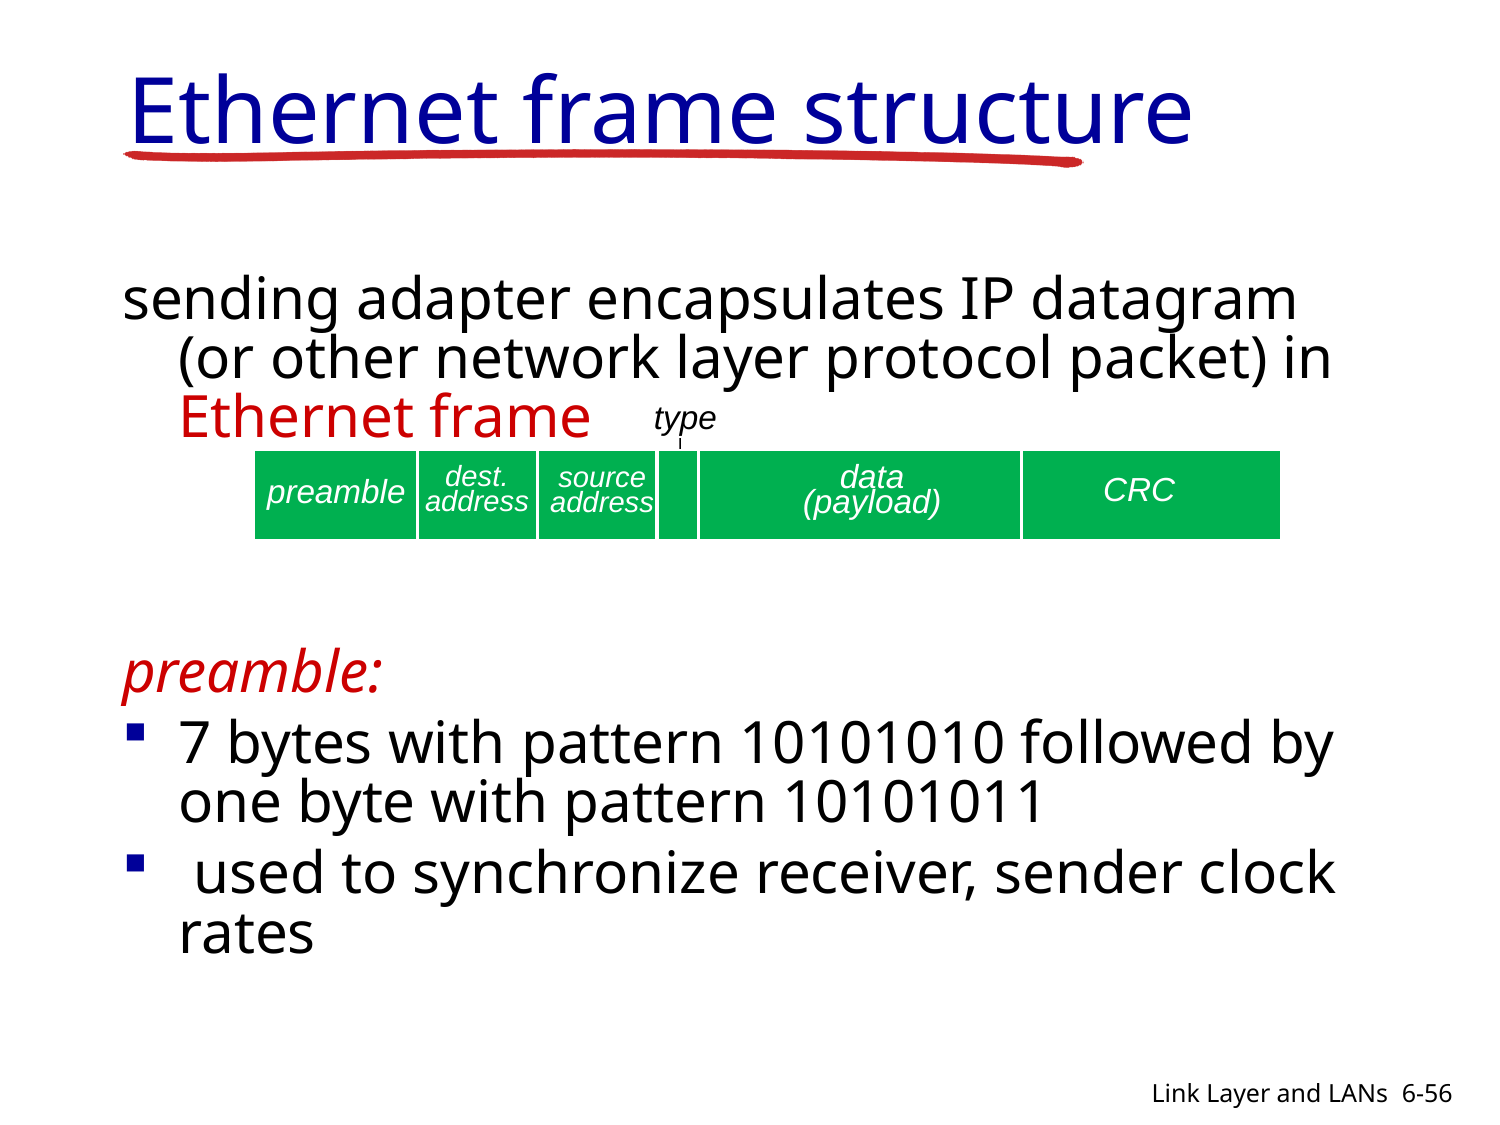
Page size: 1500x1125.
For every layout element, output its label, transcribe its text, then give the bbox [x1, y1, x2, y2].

list sending adapter encapsulates IP datagram (or other network layer protocol packet) in Ethernet frame preamble: 7 bytes with pattern 10101010 followed by one byte with pattern 10101011 used to synchronize receiver, sender clock rates [107, 264, 1382, 977]
title Ethernet frame structure [112, 56, 1388, 157]
footer Link Layer and LANs [1045, 1069, 1404, 1110]
slide_number 6-56 [1387, 1069, 1478, 1115]
picture [119, 144, 1095, 174]
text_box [248, 389, 1281, 553]
